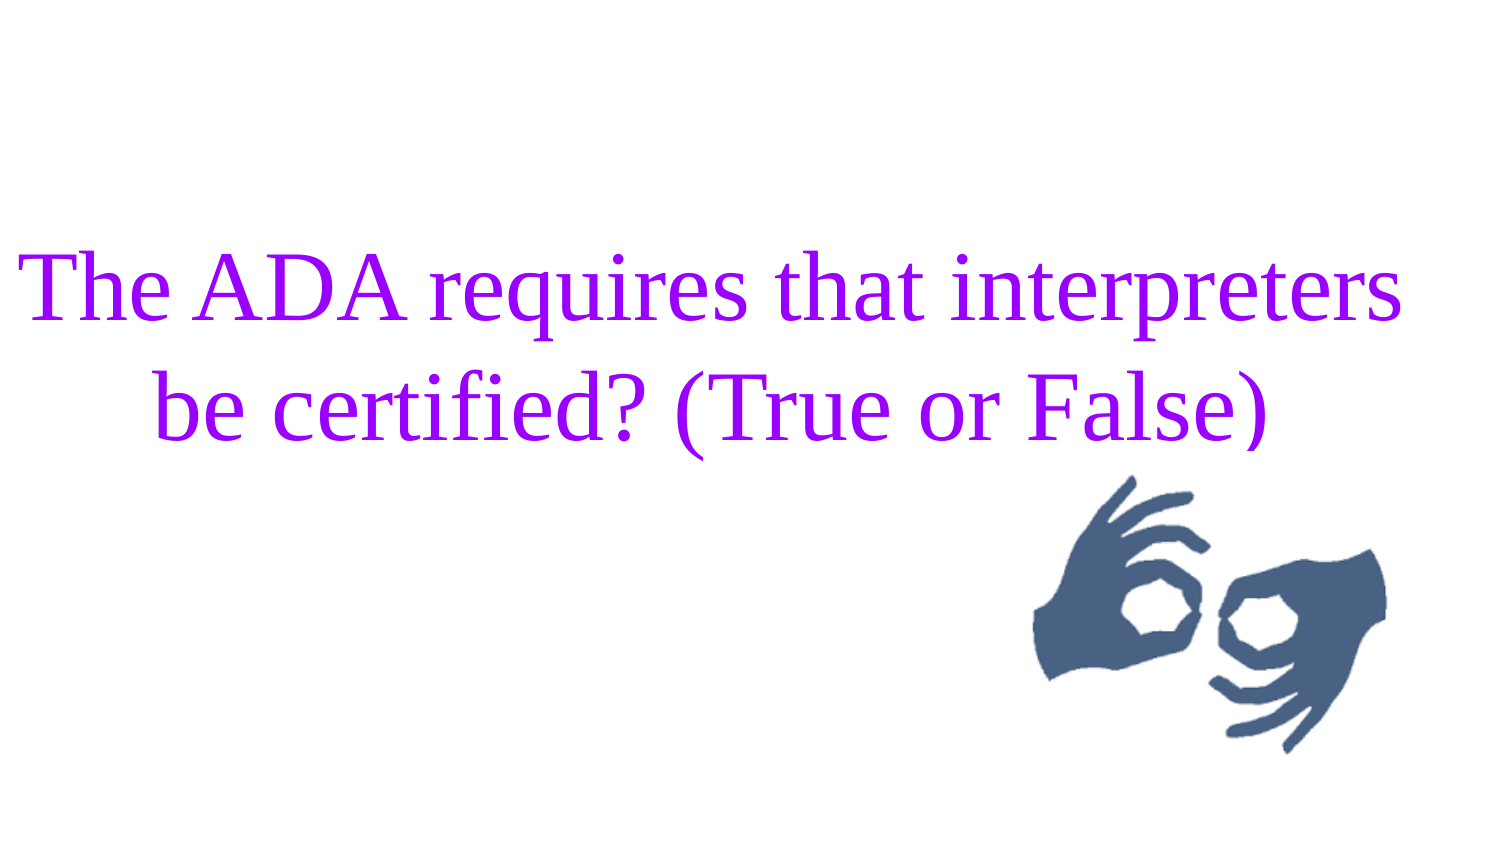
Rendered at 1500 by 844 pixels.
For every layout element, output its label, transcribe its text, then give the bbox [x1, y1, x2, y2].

text_box The ADA requires that interpreters be certified? (True or False) [0, 0, 1424, 681]
picture [1026, 451, 1392, 790]
